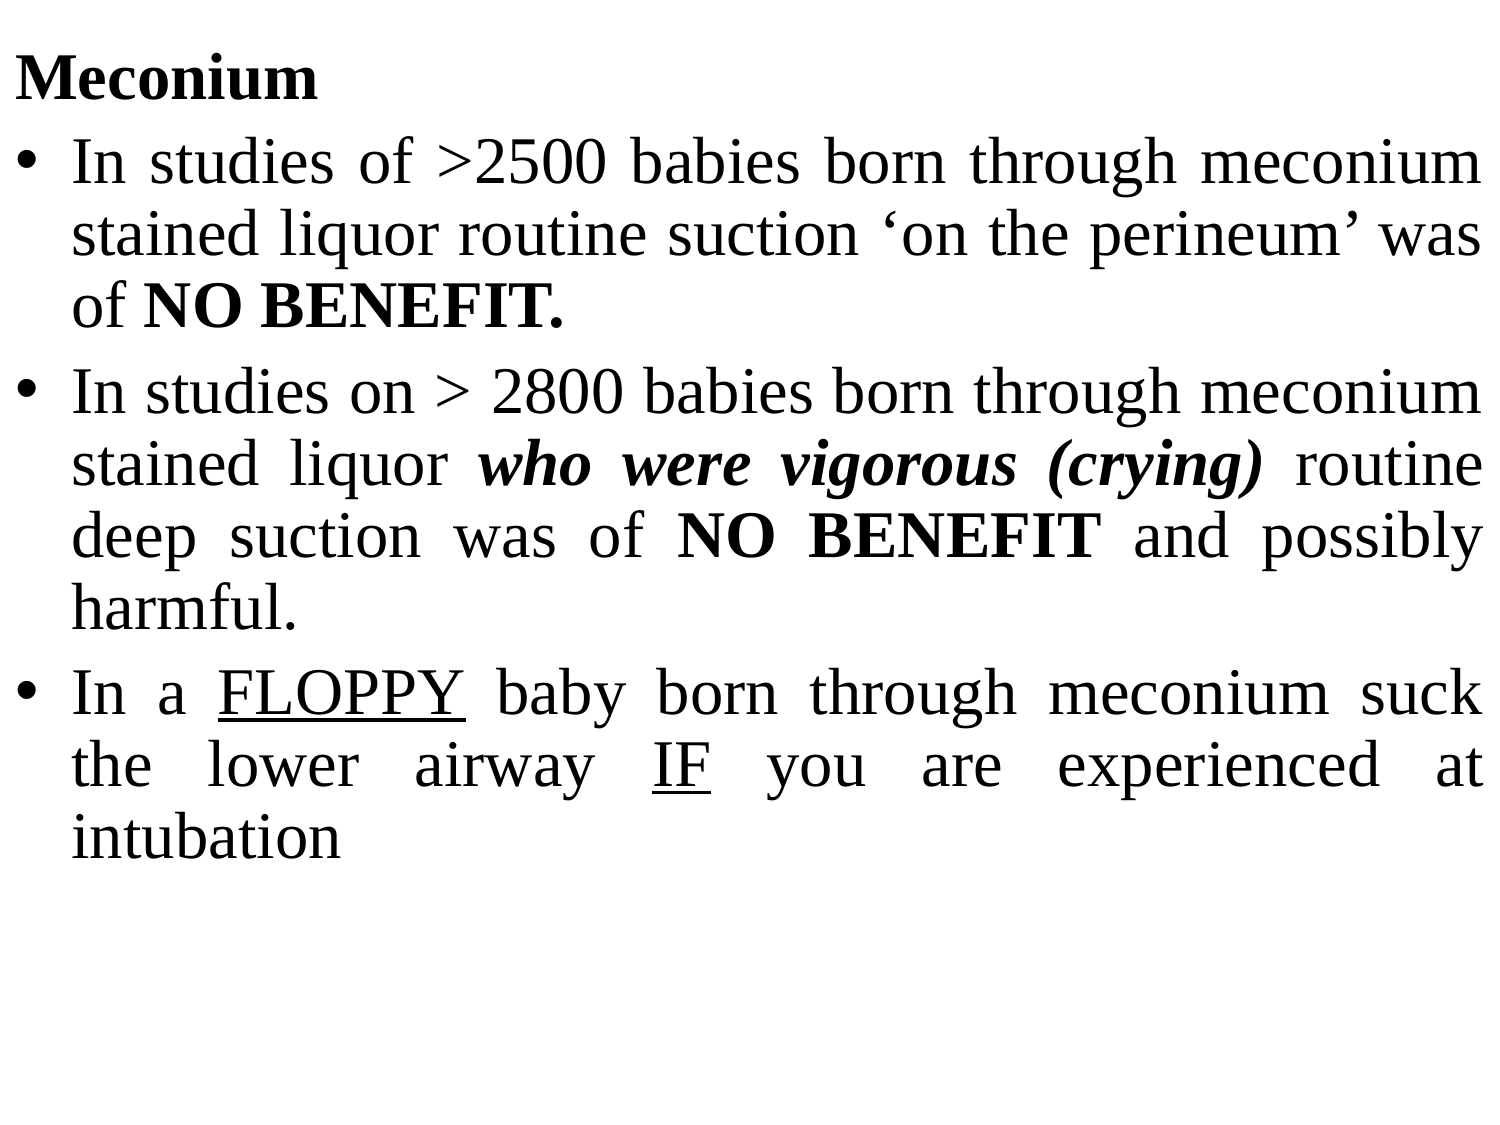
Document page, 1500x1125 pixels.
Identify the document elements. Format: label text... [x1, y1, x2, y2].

list Meconium In studies of >2500 babies born through meconium stained liquor routine suction ‘on the perineum’ was of NO BENEFIT. In studies on > 2800 babies born through meconium stained liquor who were vigorous (crying) routine deep suction was of NO BENEFIT and possibly harmful. In a FLOPPY baby born through meconium suck the lower airway IF you are experienced at intubation [0, 24, 1500, 1125]
